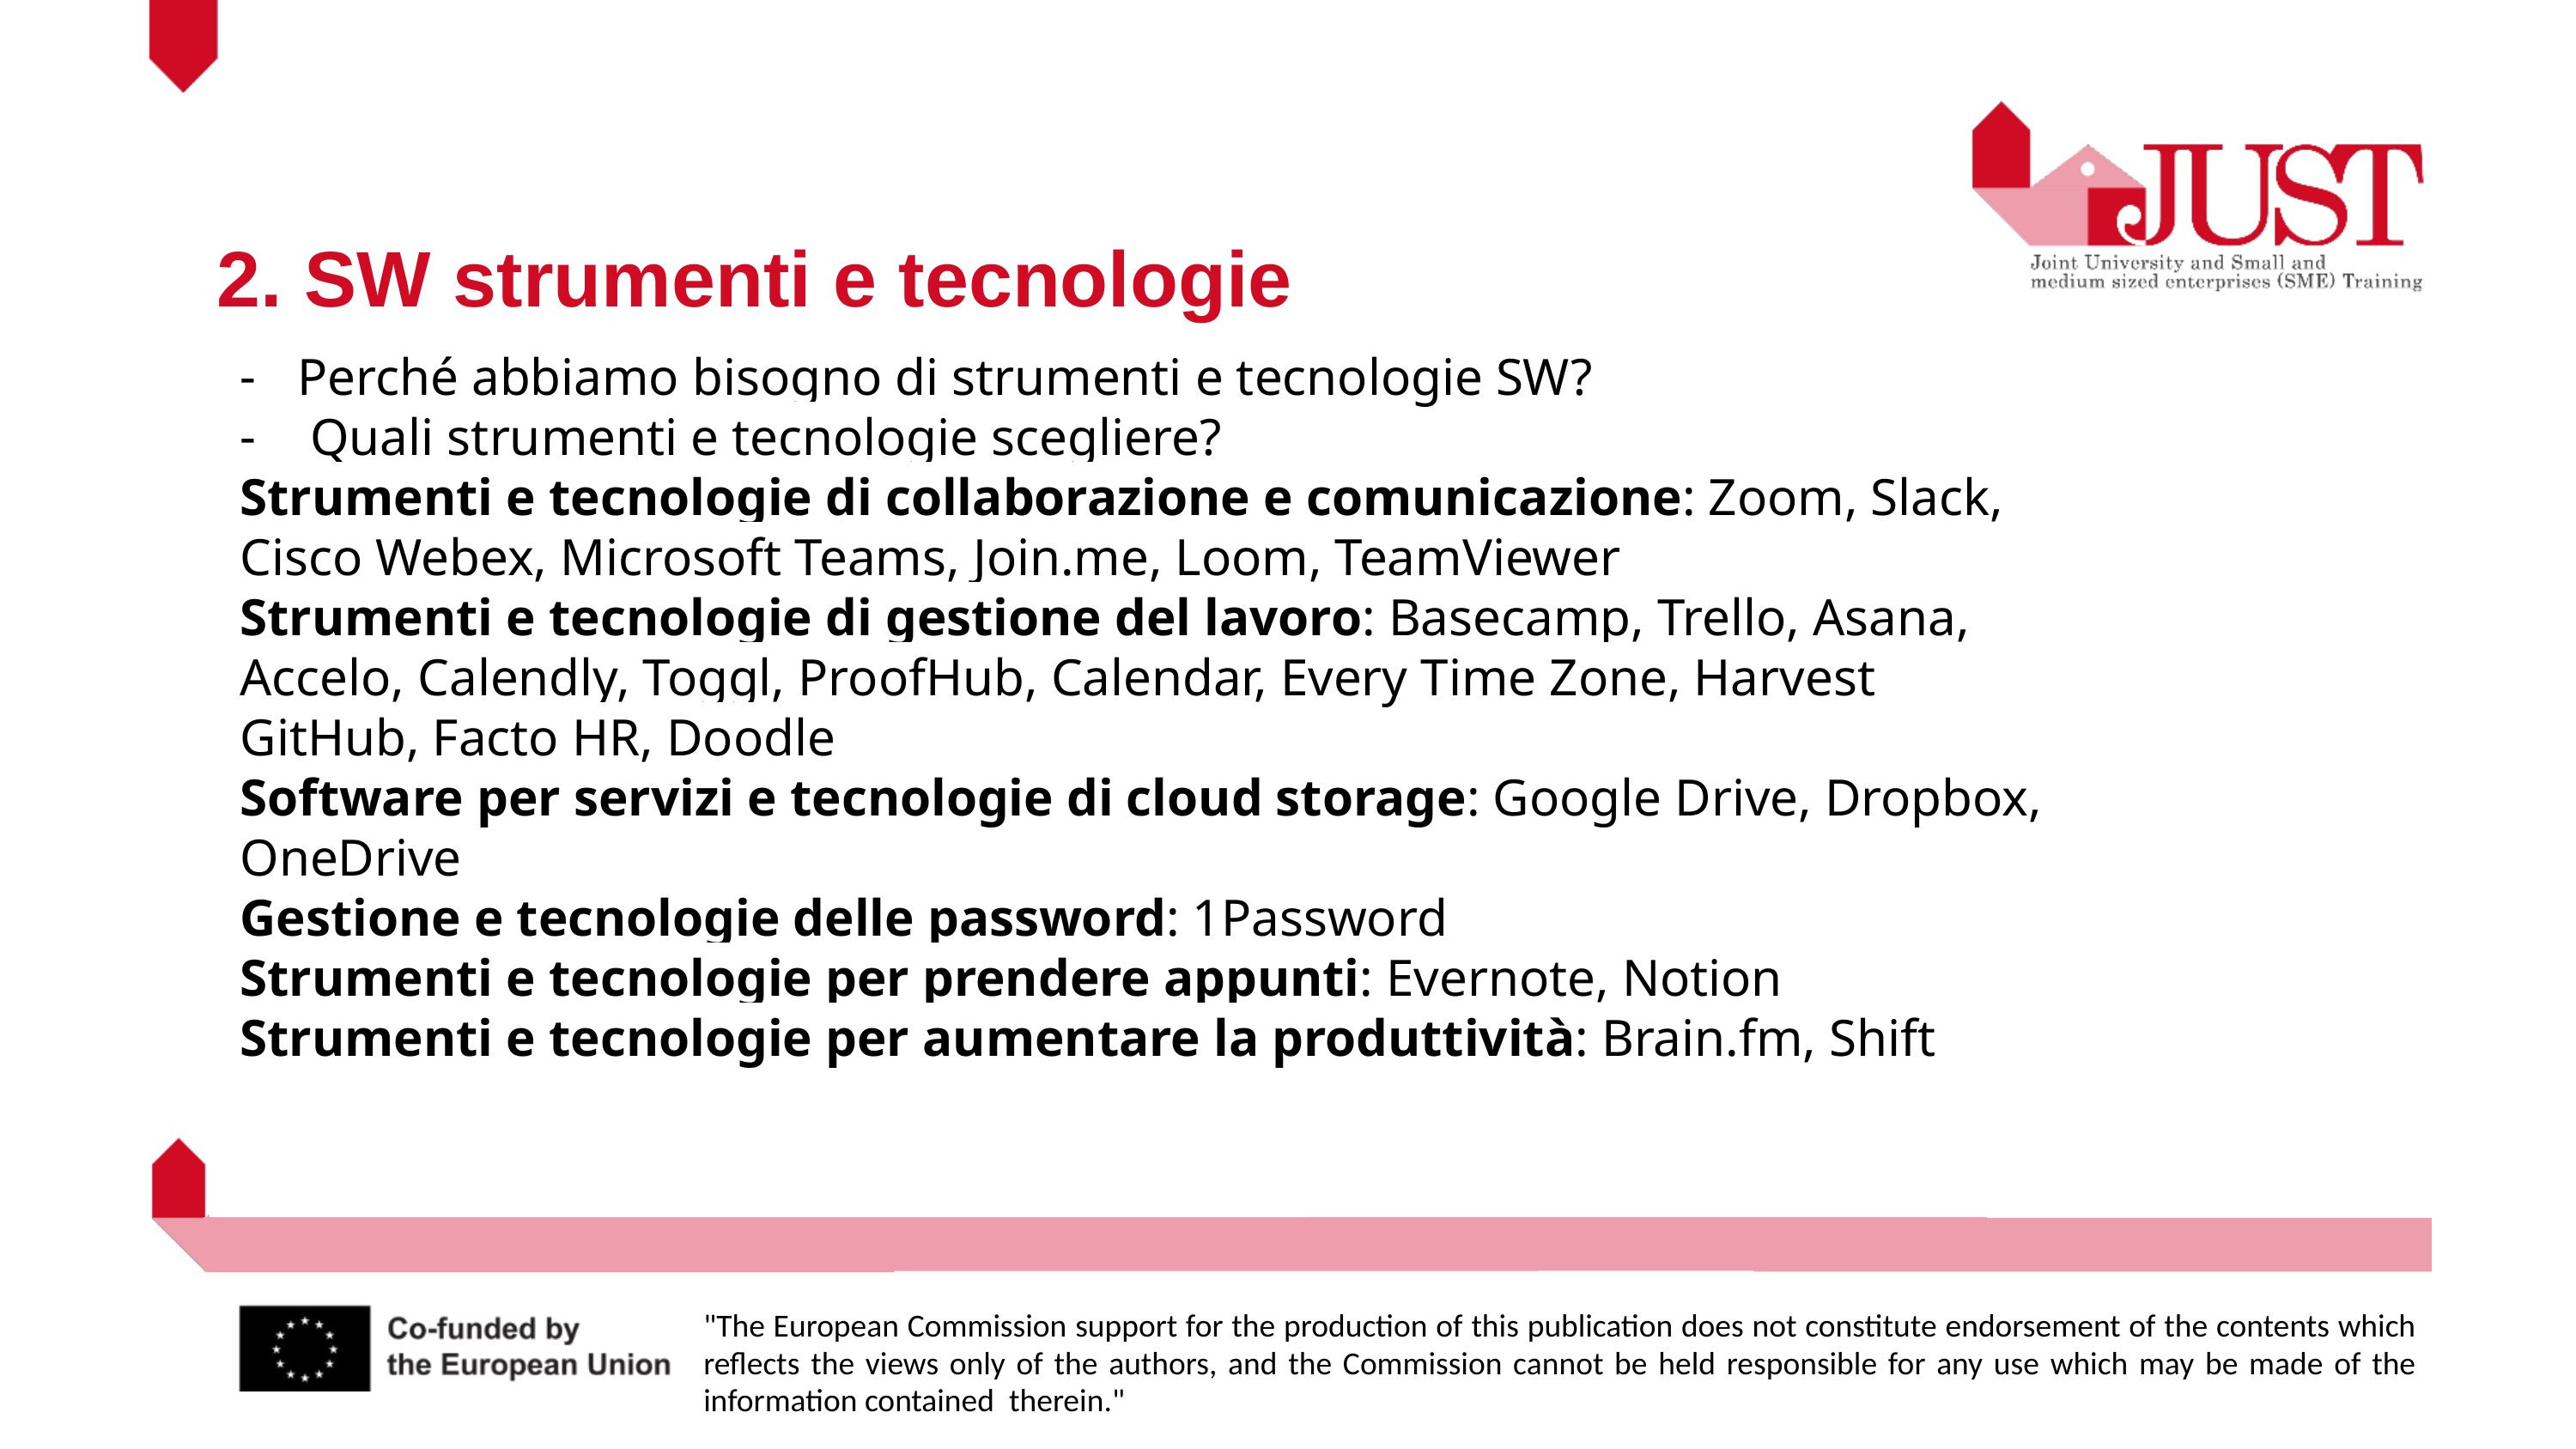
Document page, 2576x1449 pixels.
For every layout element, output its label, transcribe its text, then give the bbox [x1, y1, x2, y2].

picture [144, 1133, 210, 1287]
text_box 2. SW strumenti e tecnologie [204, 221, 1510, 329]
text_box Perché abbiamo bisogno di strumenti e tecnologie SW? Quali strumenti e tecnologie scegliere? Strumenti e tecnologie di collaborazione e comunicazione: Zoom, Slack, Cisco Webex, Microsoft Teams, Join.me, Loom, TeamViewer Strumenti e tecnologie di gestione del lavoro: Basecamp, Trello, Asana, Accelo, Calendly, Toggl, ProofHub, Calendar, Every Time Zone, Harvest GitHub, Facto HR, Doodle Software per servizi e tecnologie di cloud storage: Google Drive, Dropbox, OneDrive Gestione e tecnologie delle password: 1Password Strumenti e tecnologie per prendere appunti: Evernote, Notion Strumenti e tecnologie per aumentare la produttività: Brain.fm, Shift [220, 338, 2077, 1073]
picture [233, 1300, 702, 1391]
picture [1965, 96, 2432, 302]
picture [144, 0, 228, 100]
